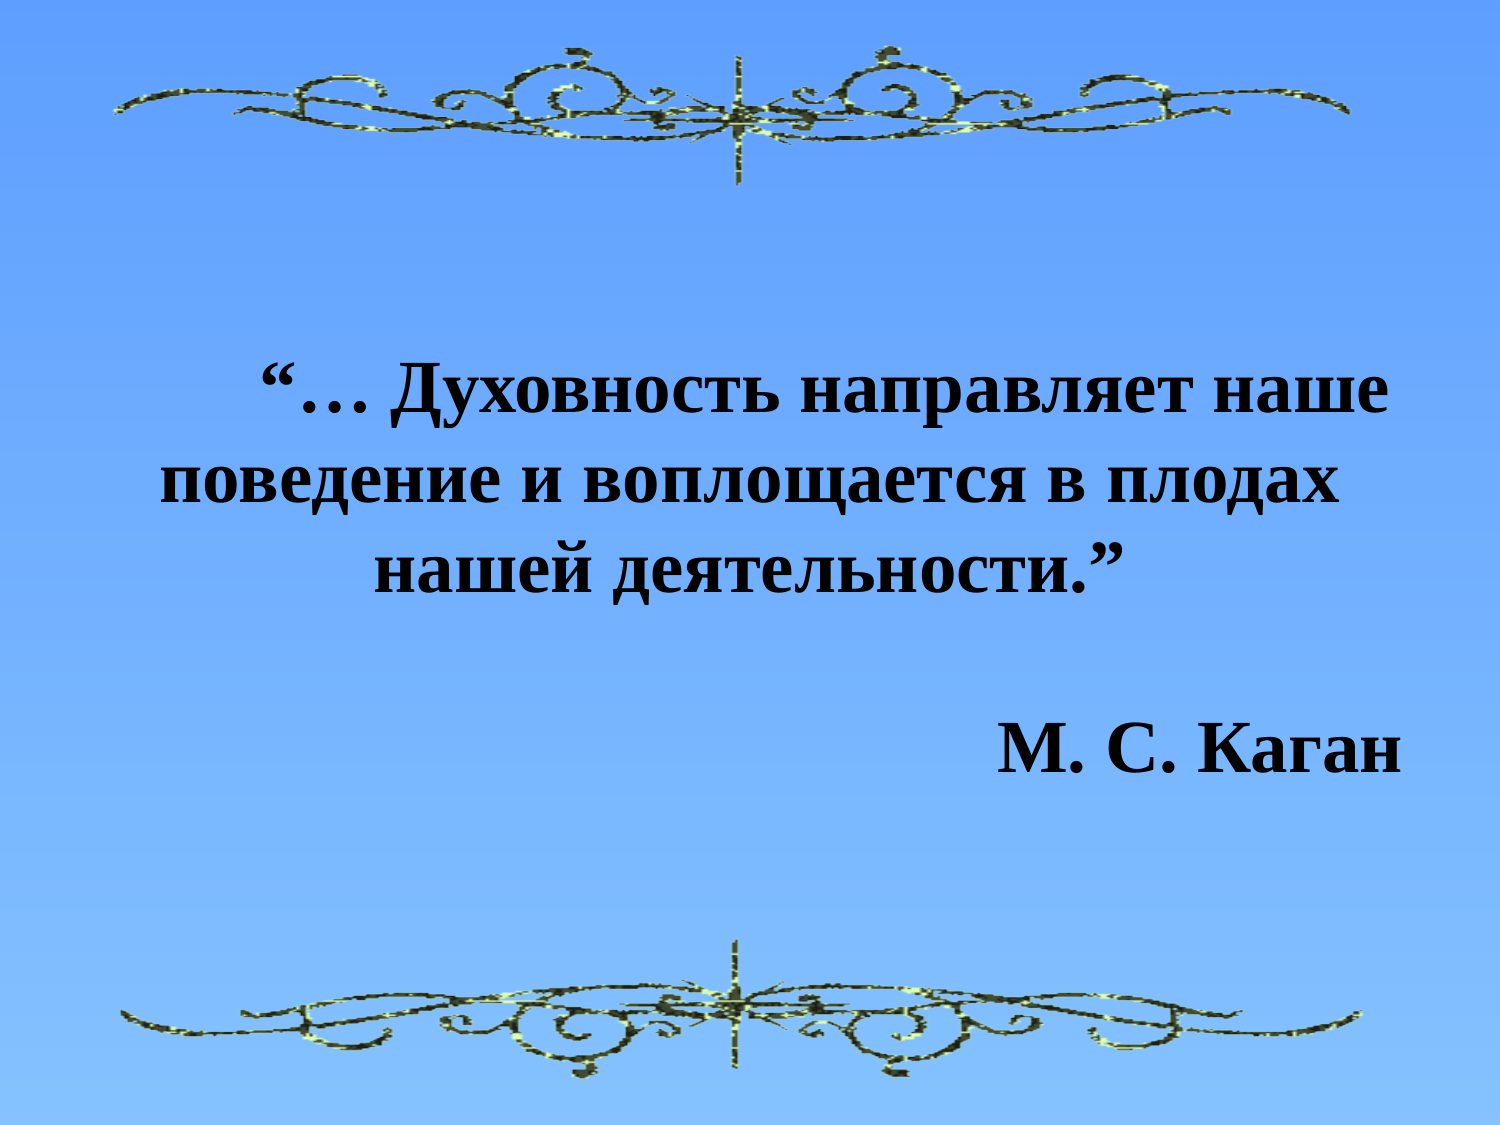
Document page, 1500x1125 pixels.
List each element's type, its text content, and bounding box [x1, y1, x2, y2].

title “… Духовность направляет наше поведение и воплощается в плодах нашей деятельности.” М. С. Каган [68, 255, 1432, 870]
picture [93, 901, 1372, 1125]
picture [105, 0, 1378, 224]
